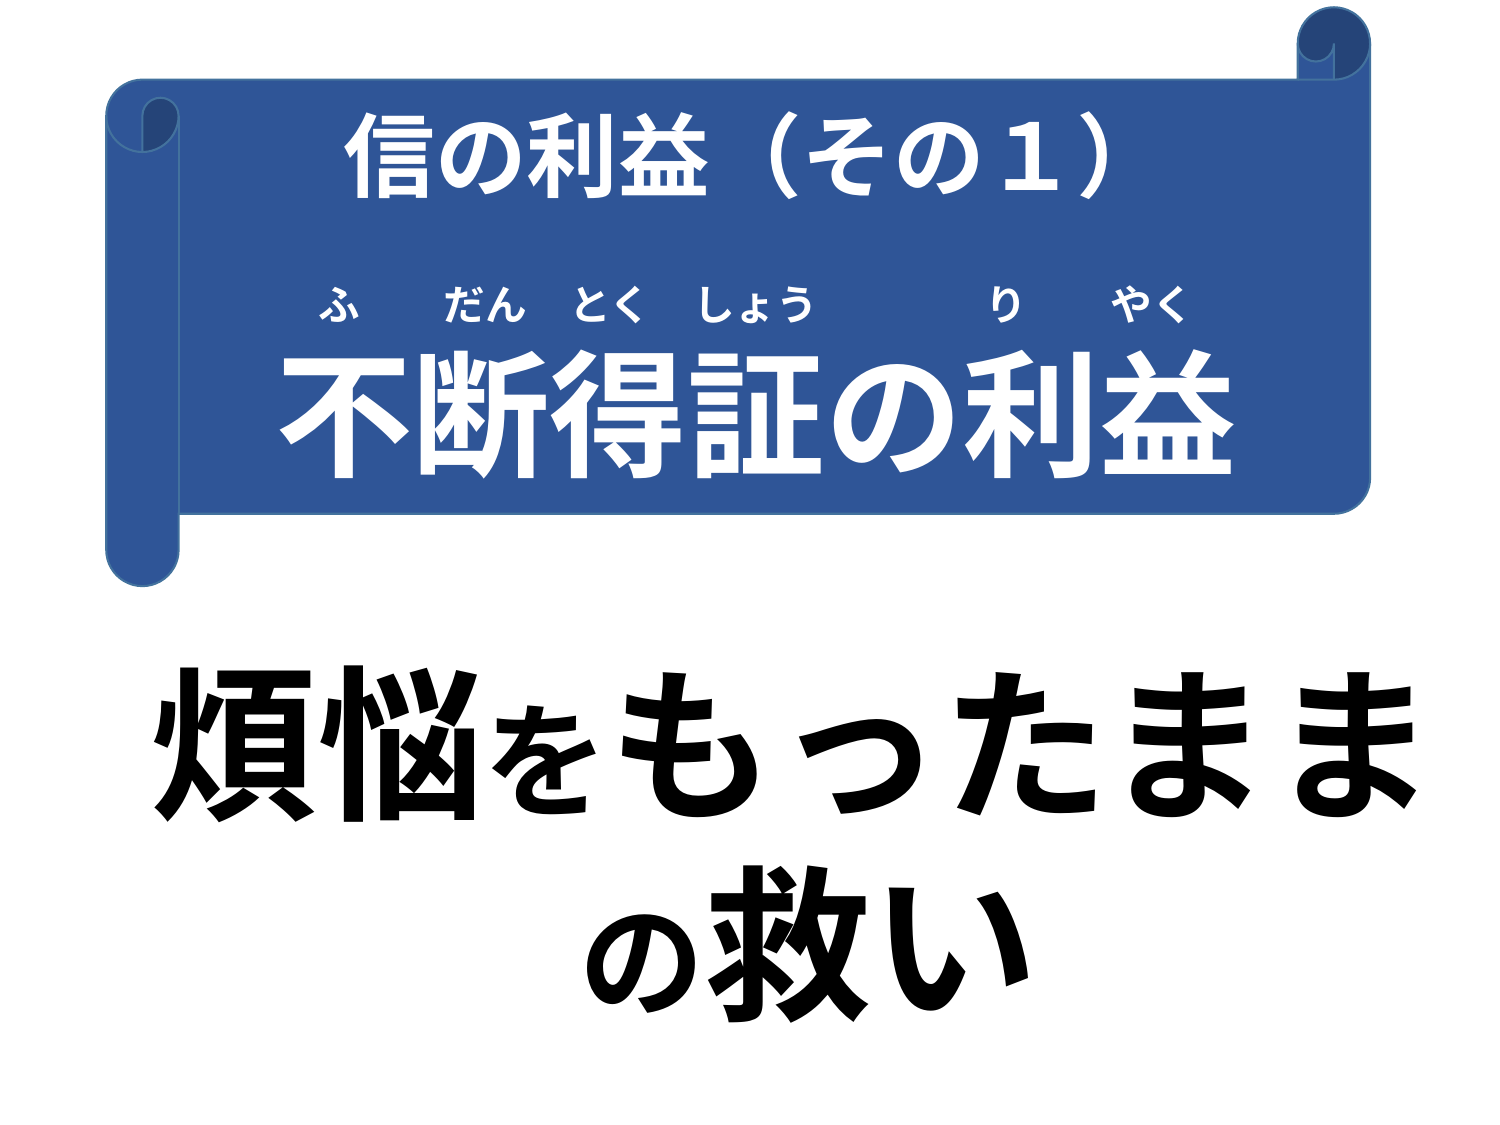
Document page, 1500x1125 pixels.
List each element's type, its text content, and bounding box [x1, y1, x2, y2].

text_box 煩悩をもったまま の救い [135, 633, 1483, 1048]
text_box 信の利益（その１） ふ だん とく しょう り やく 不断得証の利益 [105, 6, 1372, 588]
